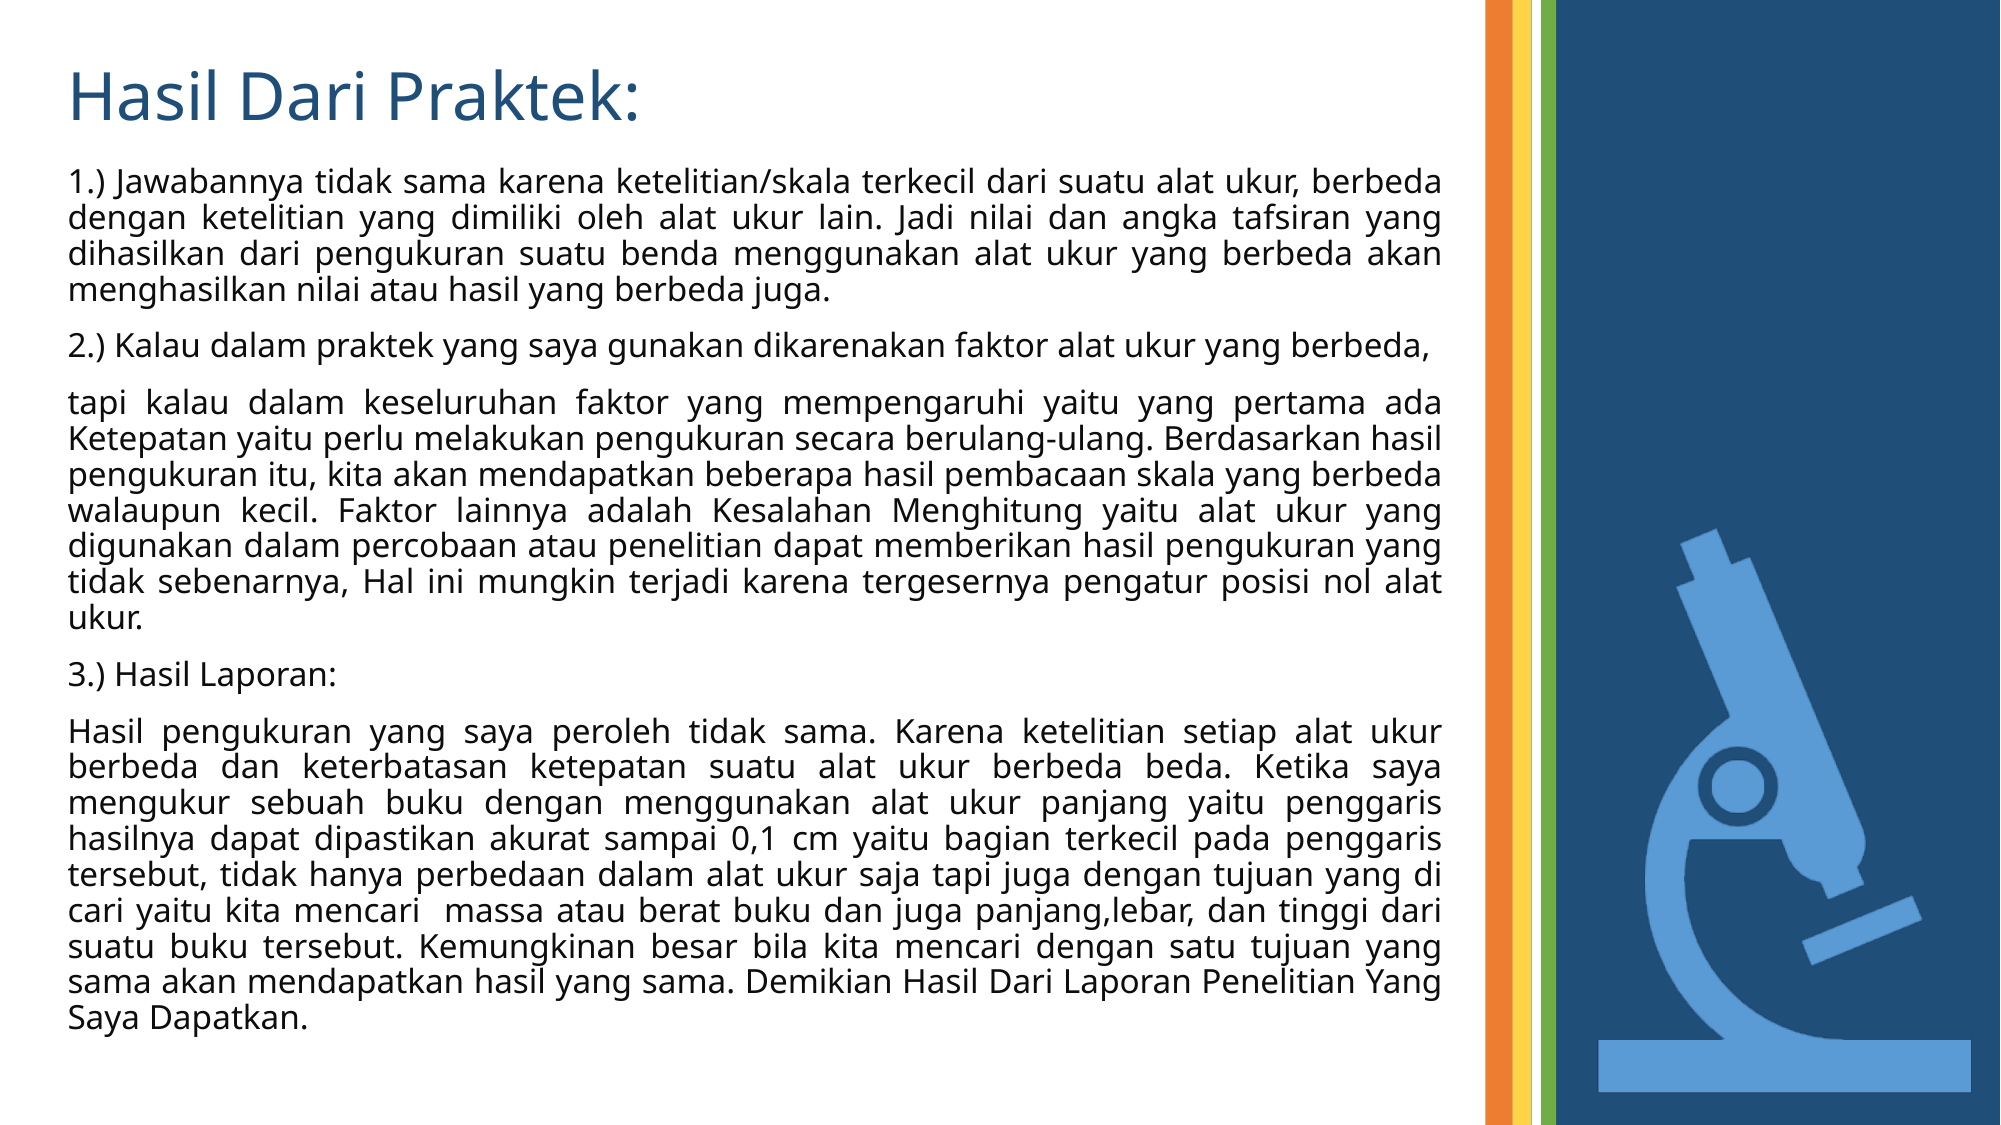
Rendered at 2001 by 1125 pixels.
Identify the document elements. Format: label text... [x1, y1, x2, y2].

title Hasil Dari Praktek: [52, 0, 1460, 157]
list 1.) Jawabannya tidak sama karena ketelitian/skala terkecil dari suatu alat ukur, berbeda dengan ketelitian yang dimiliki oleh alat ukur lain. Jadi nilai dan angka tafsiran yang dihasilkan dari pengukuran suatu benda menggunakan alat ukur yang berbeda akan menghasilkan nilai atau hasil yang berbeda juga. 2.) Kalau dalam praktek yang saya gunakan dikarenakan faktor alat ukur yang berbeda, tapi kalau dalam keseluruhan faktor yang mempengaruhi yaitu yang pertama ada Ketepatan yaitu perlu melakukan pengukuran secara berulang-ulang. Berdasarkan hasil pengukuran itu, kita akan mendapatkan beberapa hasil pembacaan skala yang berbeda walaupun kecil. Faktor lainnya adalah Kesalahan Menghitung yaitu alat ukur yang digunakan dalam percobaan atau penelitian dapat memberikan hasil pengukuran yang tidak sebenarnya, Hal ini mungkin terjadi karena tergesernya pengatur posisi nol alat ukur. 3.) Hasil Laporan: Hasil pengukuran yang saya peroleh tidak sama. Karena ketelitian setiap alat ukur berbeda dan keterbatasan ketepatan suatu alat ukur berbeda beda. Ketika saya mengukur sebuah buku dengan menggunakan alat ukur panjang yaitu penggaris hasilnya dapat dipastikan akurat sampai 0,1 cm yaitu bagian terkecil pada penggaris tersebut, tidak hanya perbedaan dalam alat ukur saja tapi juga dengan tujuan yang di cari yaitu kita mencari massa atau berat buku dan juga panjang,lebar, dan tinggi dari suatu buku tersebut. Kemungkinan besar bila kita mencari dengan satu tujuan yang sama akan mendapatkan hasil yang sama. Demikian Hasil Dari Laporan Penelitian Yang Saya Dapatkan. [52, 157, 1460, 1050]
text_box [1465, 0, 2000, 1125]
